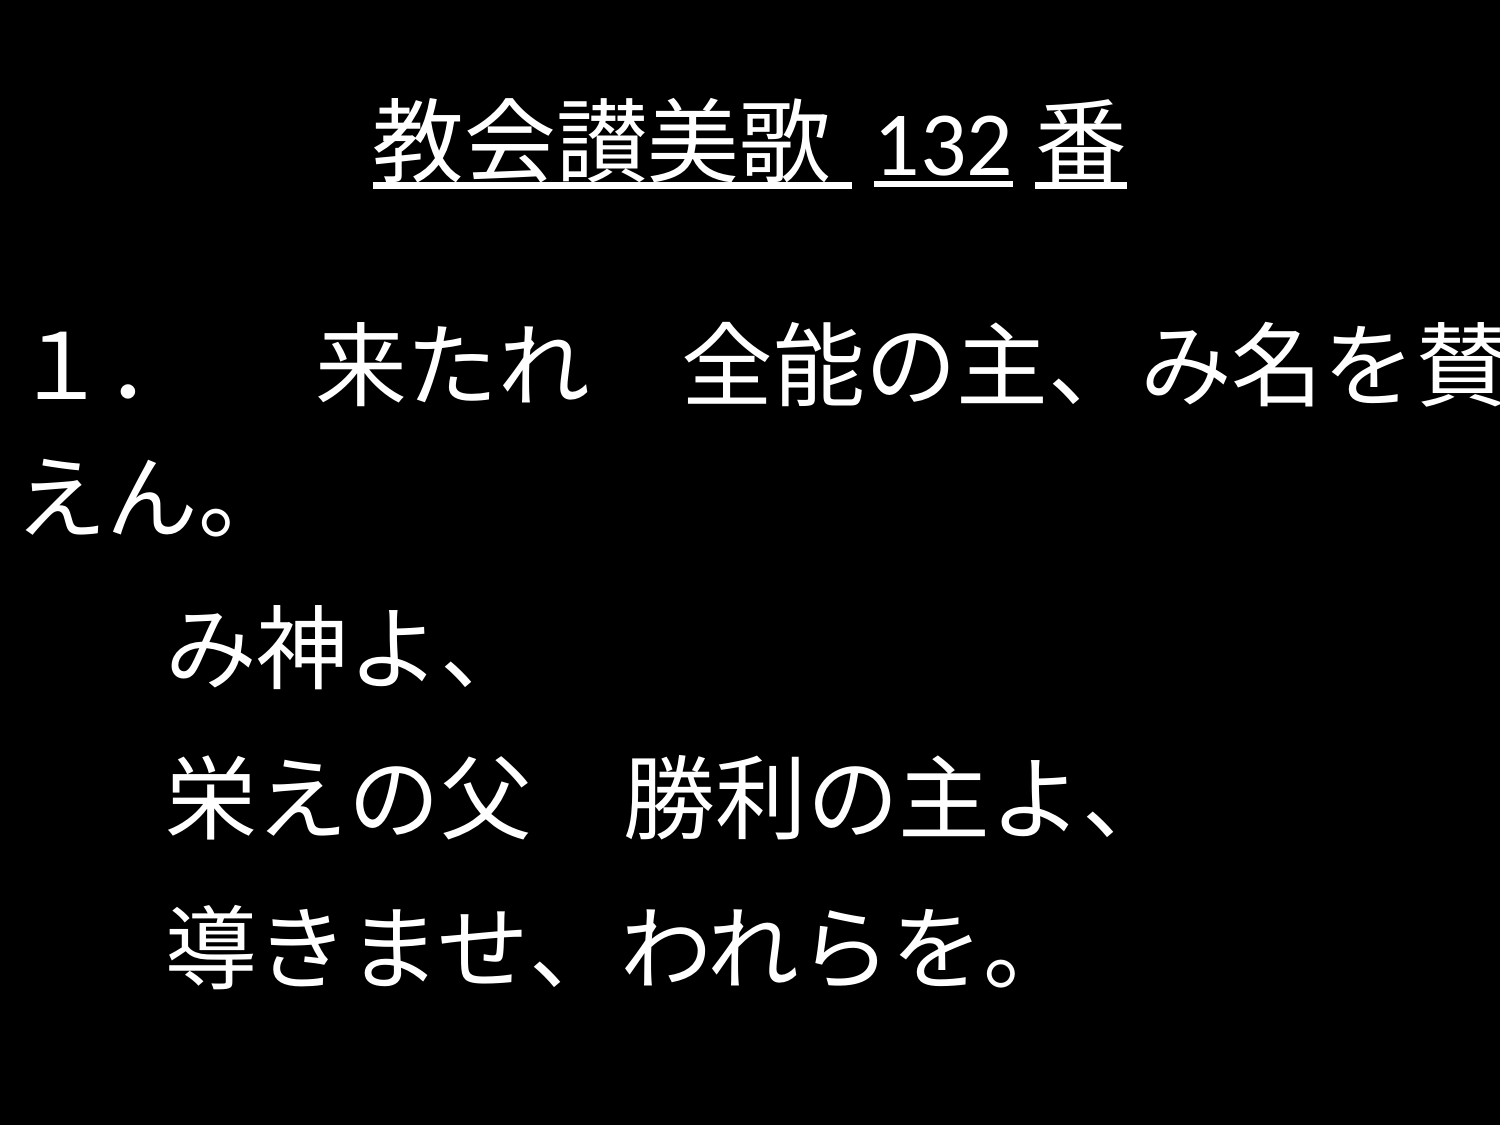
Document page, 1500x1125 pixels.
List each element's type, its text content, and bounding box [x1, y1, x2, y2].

list １． 来たれ 全能の主、み名を賛えん。 み神よ、 栄えの父 勝利の主よ、 導きませ、われらを。 [0, 278, 1500, 1123]
title 教会讃美歌 132番 [74, 44, 1426, 233]
